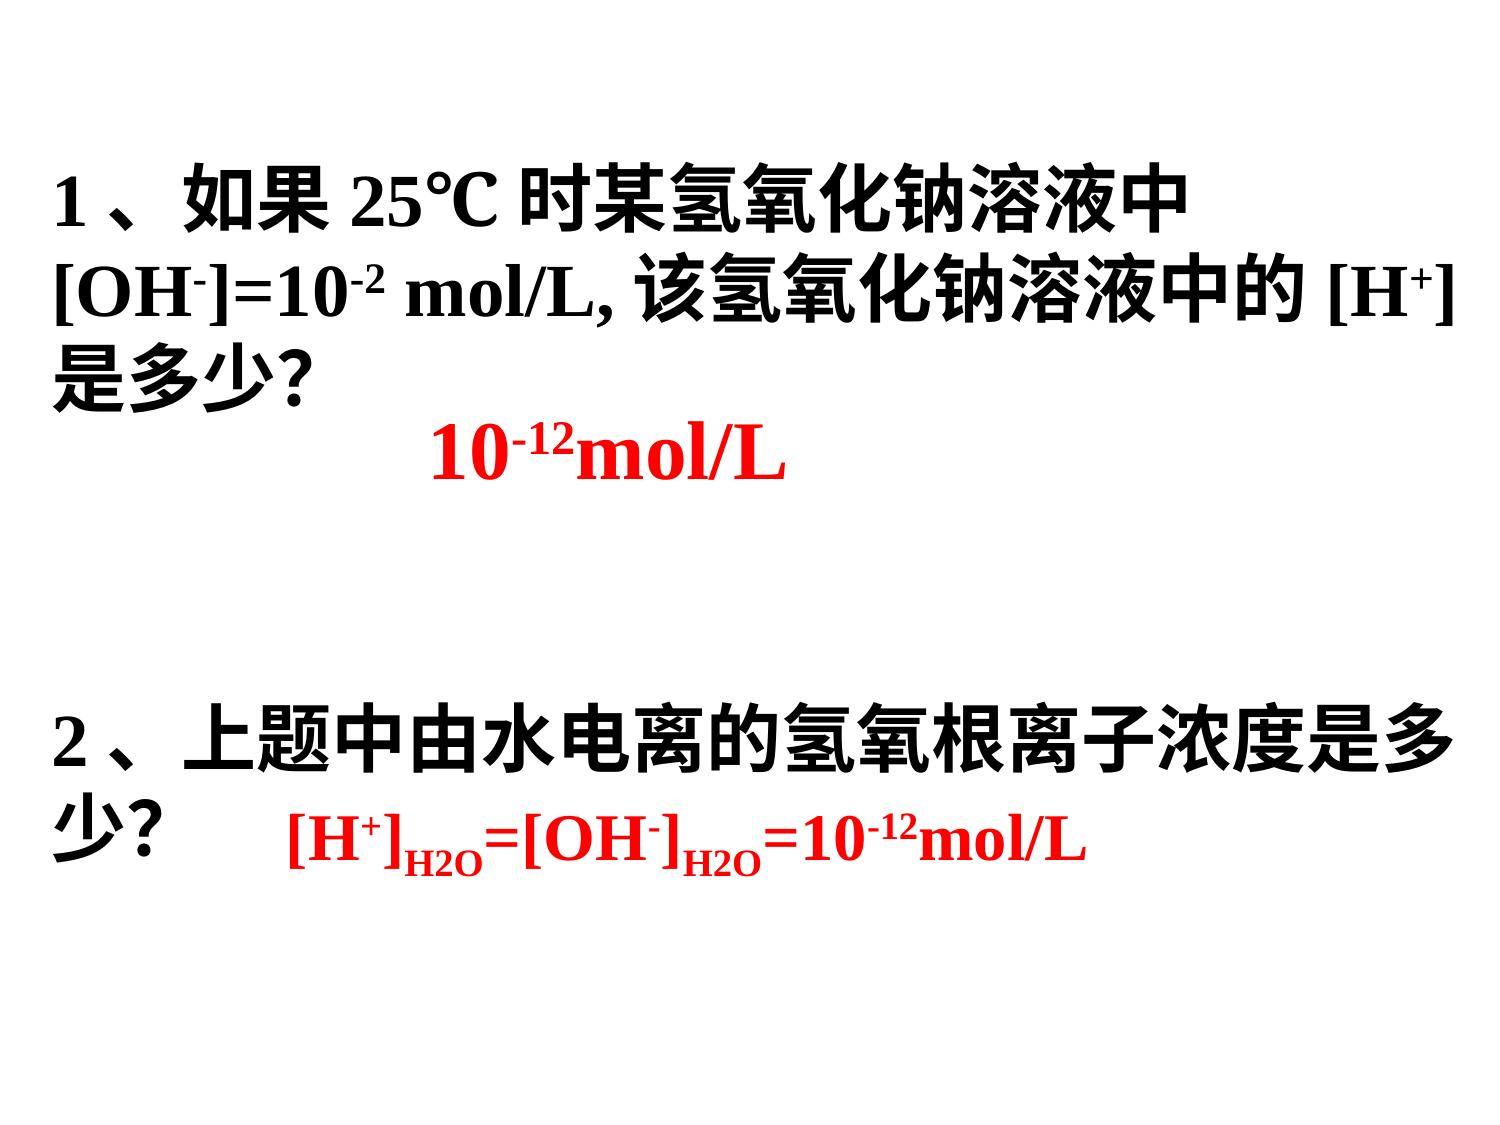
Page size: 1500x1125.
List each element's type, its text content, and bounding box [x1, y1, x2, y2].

text_box 10-12mol/L [413, 388, 804, 504]
text_box [H+]H2O=[OH-]H2O=10-12mol/L [271, 785, 1104, 892]
text_box 1、如果25℃时某氢氧化钠溶液中[OH-]=10-2 mol/L,该氢氧化钠溶液中的[H+]是多少？ 2、上题中由水电离的氢氧根离子浓度是多少？ [36, 53, 1500, 879]
